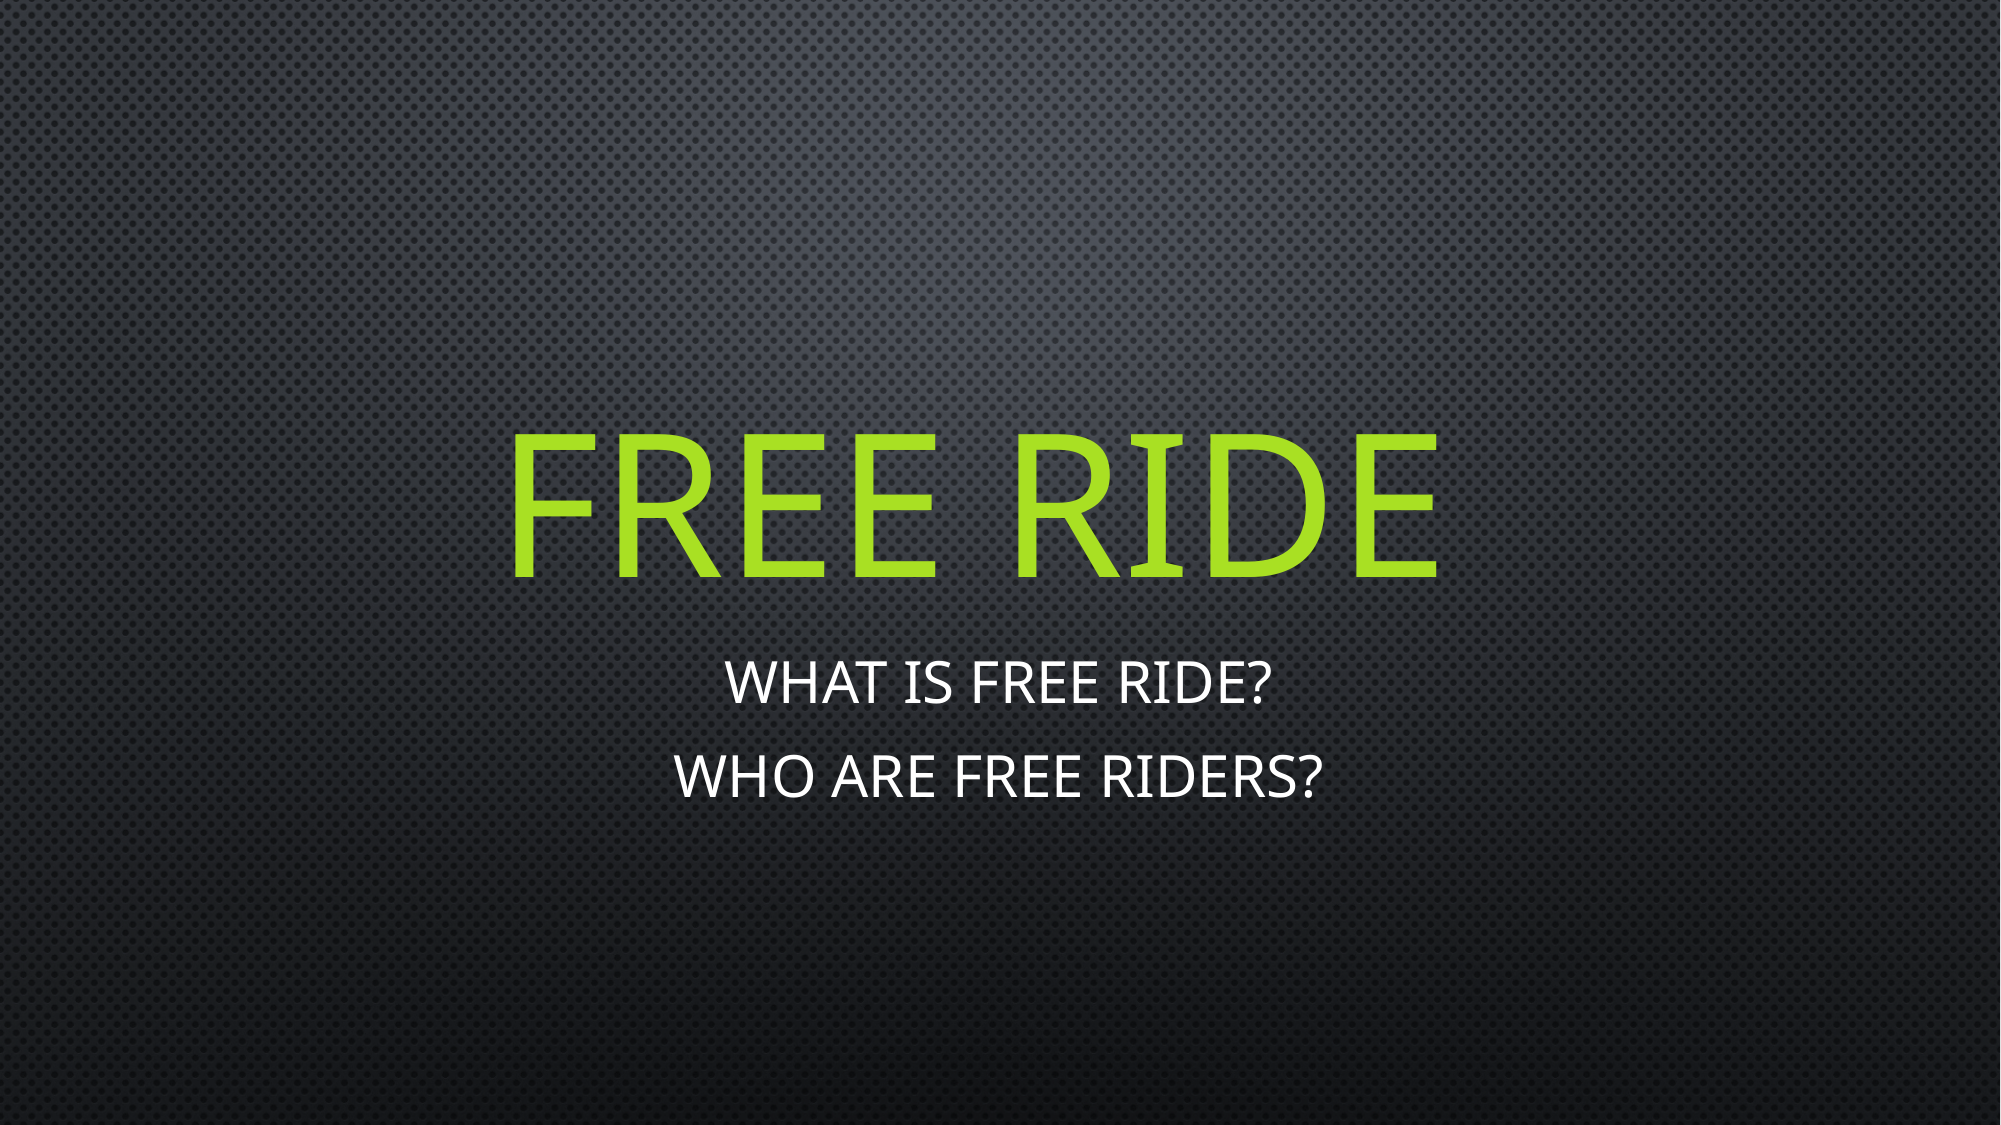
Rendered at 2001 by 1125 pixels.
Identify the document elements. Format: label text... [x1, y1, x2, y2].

subtitle What is Free ride? Who are Free riders? [287, 637, 1711, 950]
title Free Ride [287, 99, 1711, 625]
